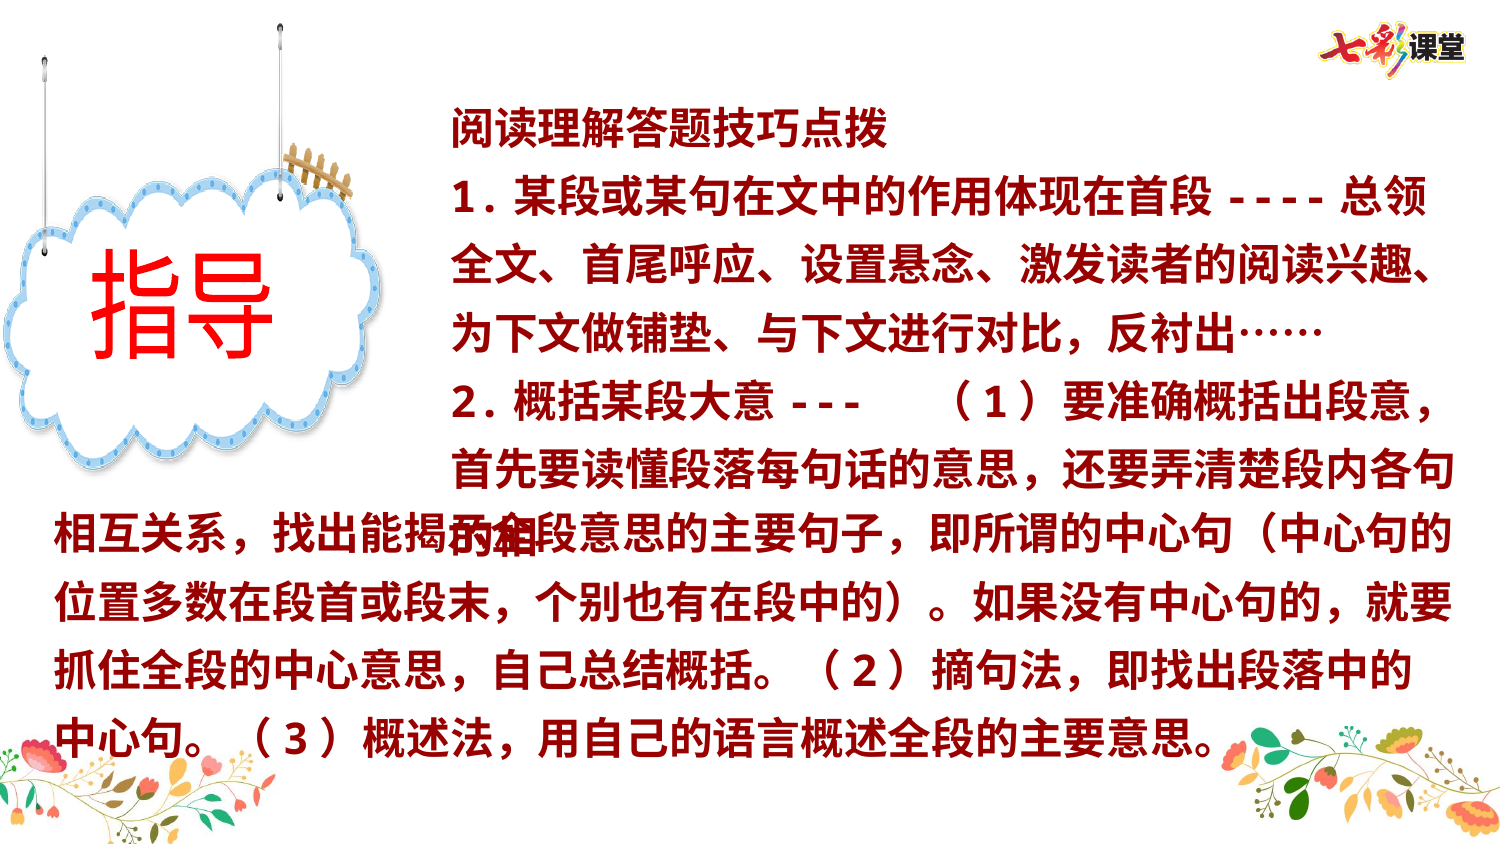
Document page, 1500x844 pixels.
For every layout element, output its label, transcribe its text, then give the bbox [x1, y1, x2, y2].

picture [0, 23, 387, 481]
picture [0, 714, 384, 844]
picture [1194, 726, 1500, 844]
picture [1316, 20, 1468, 79]
text_box 阅读理解答题技巧点拨 1.某段或某句在文中的作用体现在首段----总领全文、首尾呼应、设置悬念、激发读者的阅读兴趣、为下文做铺垫、与下文进行对比，反衬出…… 2.概括某段大意--- （1）要准确概括出段意，首先要读懂段落每句话的意思，还要弄清楚段内各句的相 [439, 79, 1479, 569]
text_box 相互关系，找出能揭示全段意思的主要句子，即所谓的中心句（中心句的位置多数在段首或段末，个别也有在段中的）。如果没有中心句的，就要抓住全段的中心意思，自己总结概括。（2）摘句法，即找出段落中的中心句。（3）概述法，用自己的语言概述全段的主要意思。 [41, 484, 1468, 769]
